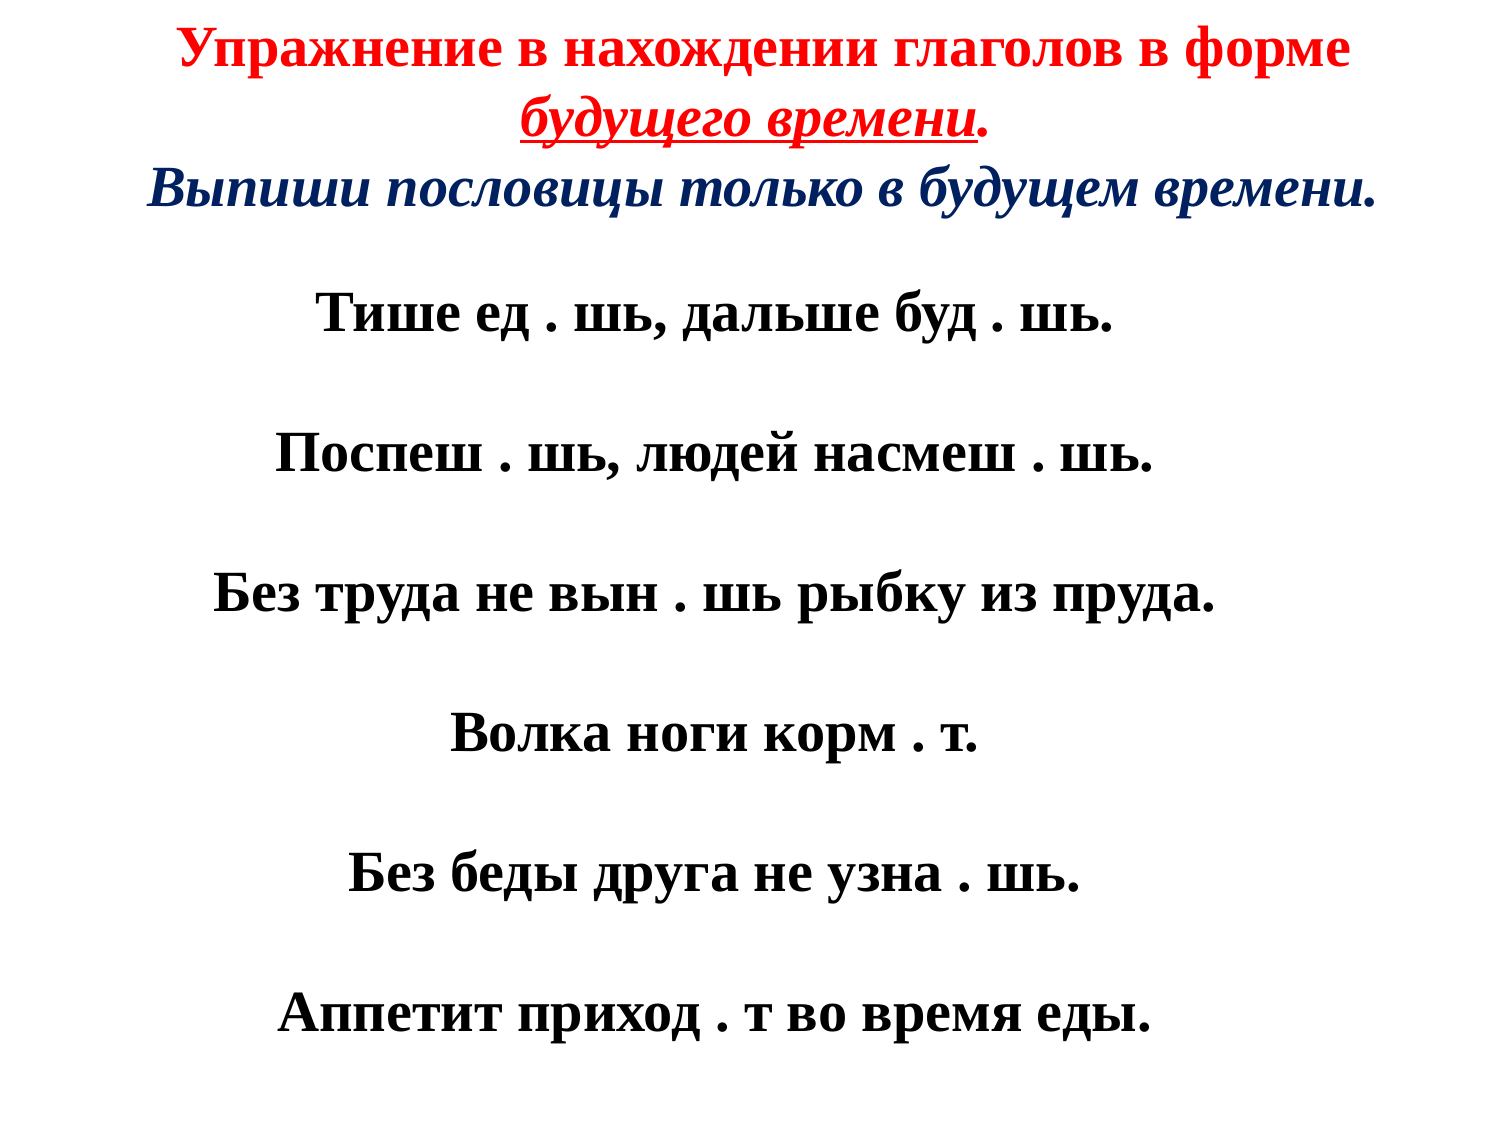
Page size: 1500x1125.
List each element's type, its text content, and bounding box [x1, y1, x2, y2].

text_box Тише ед . шь, дальше буд . шь. Поспеш . шь, людей насмеш . шь. Без труда не вын . шь рыбку из пруда. Волка ноги корм . т. Без беды друга не узна . шь. Аппетит приход . т во время еды. [0, 266, 1430, 1121]
title Упражнение в нахождении глаголов в форме будущего времени. Выпиши пословицы только в будущем времени. [88, 54, 1439, 243]
